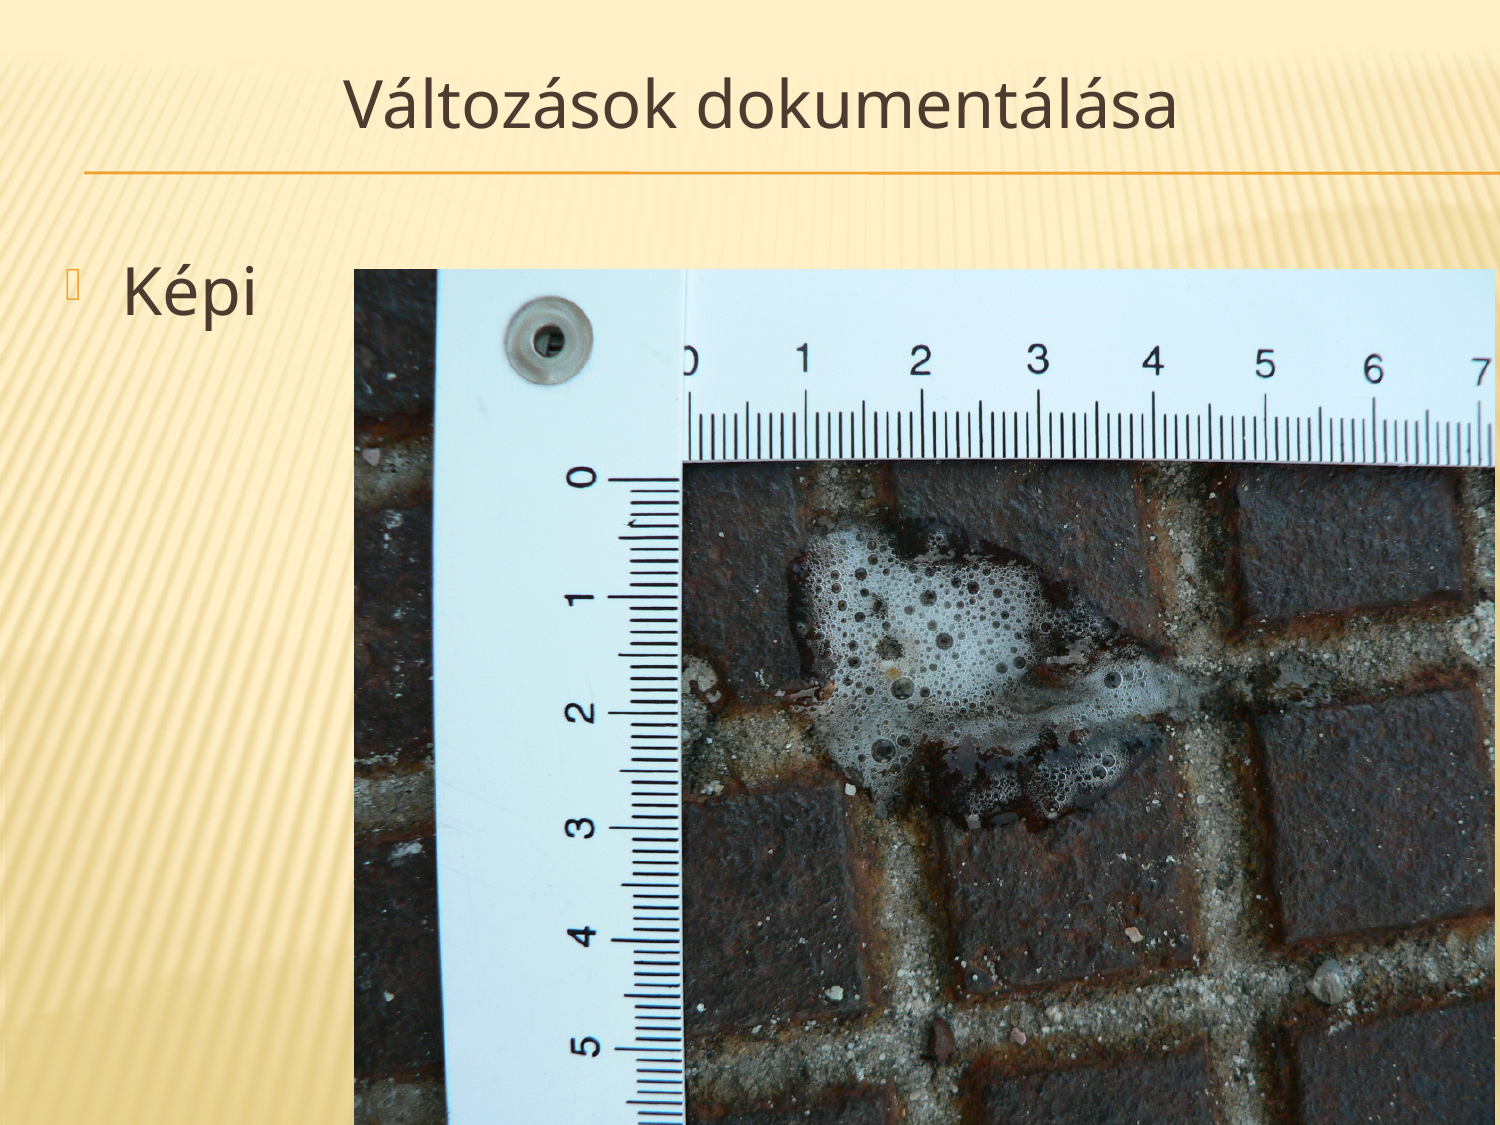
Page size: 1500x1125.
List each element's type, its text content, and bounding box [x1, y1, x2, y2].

picture [354, 269, 1496, 1125]
list Változások dokumentálása Képi [49, 54, 1476, 998]
